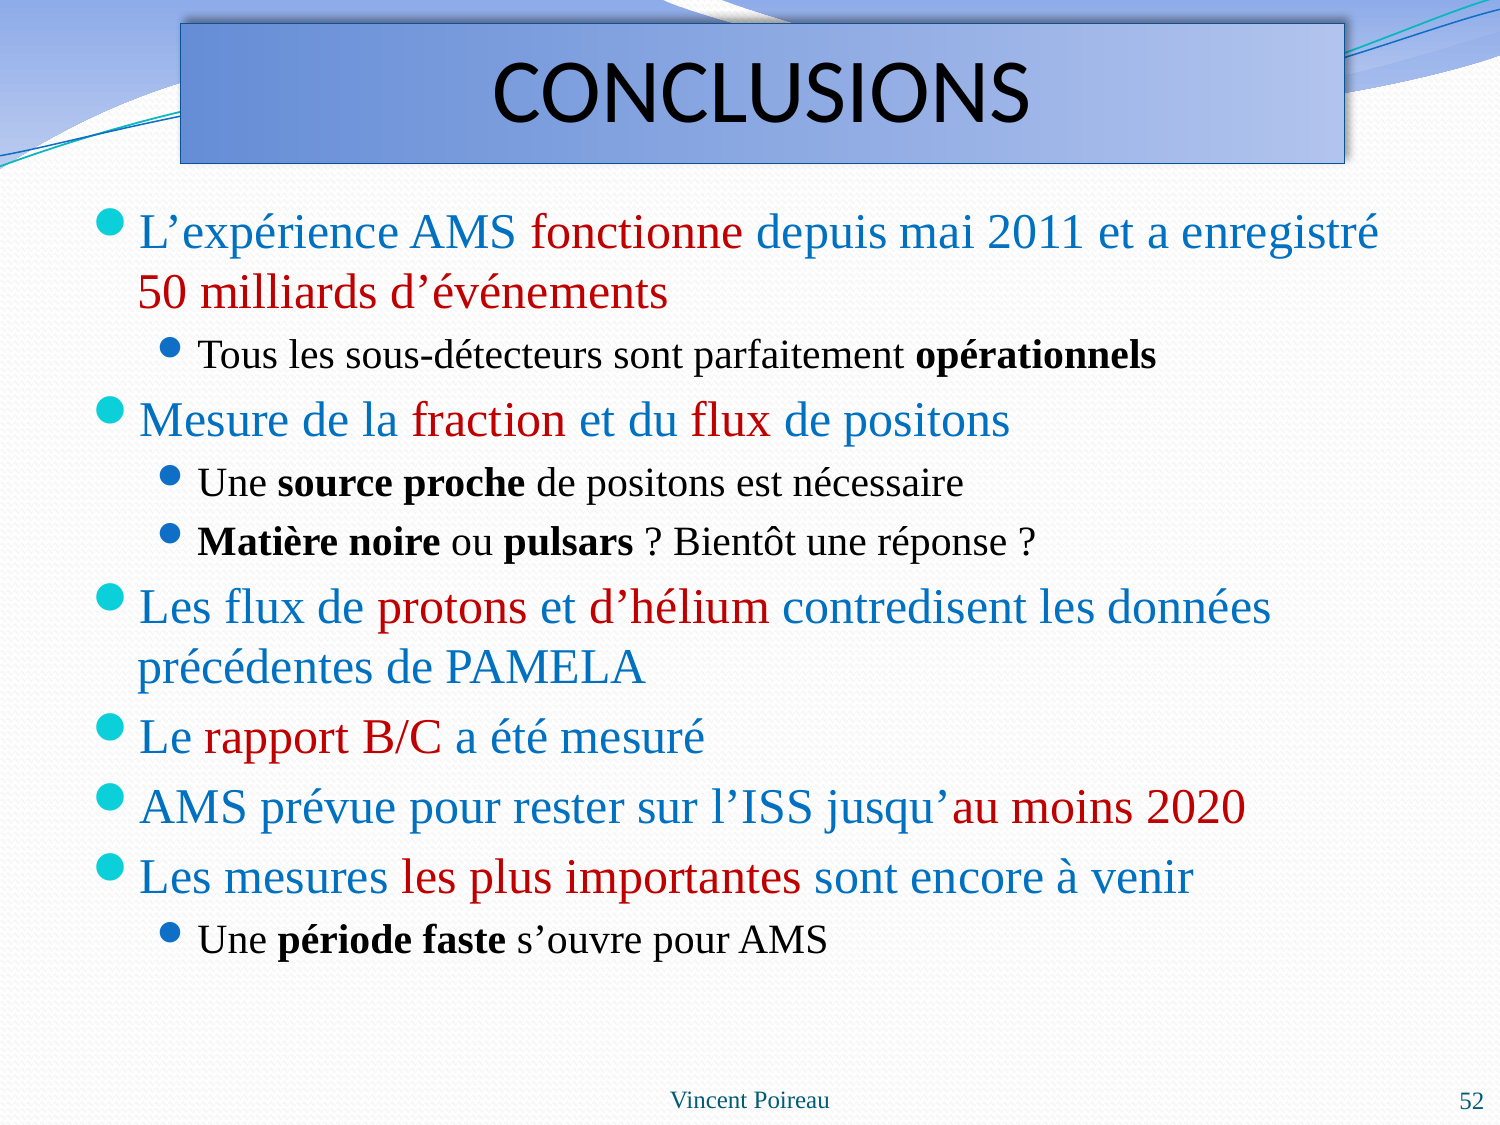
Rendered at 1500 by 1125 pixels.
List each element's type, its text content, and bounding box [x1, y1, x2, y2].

title CONCLUSIONS [180, 23, 1345, 164]
footer Vincent Poireau [0, 1078, 1500, 1114]
list L’expérience AMS fonctionne depuis mai 2011 et a enregistré 50 milliards d’événements Tous les sous-détecteurs sont parfaitement opérationnels Mesure de la fraction et du flux de positons Une source proche de positons est nécessaire Matière noire ou pulsars ? Bientôt une réponse ? Les flux de protons et d’hélium contredisent les données précédentes de PAMELA Le rapport B/C a été mesuré AMS prévue pour rester sur l’ISS jusqu’au moins 2020 Les mesures les plus importantes sont encore à venir Une période faste s’ouvre pour AMS [77, 190, 1428, 1078]
